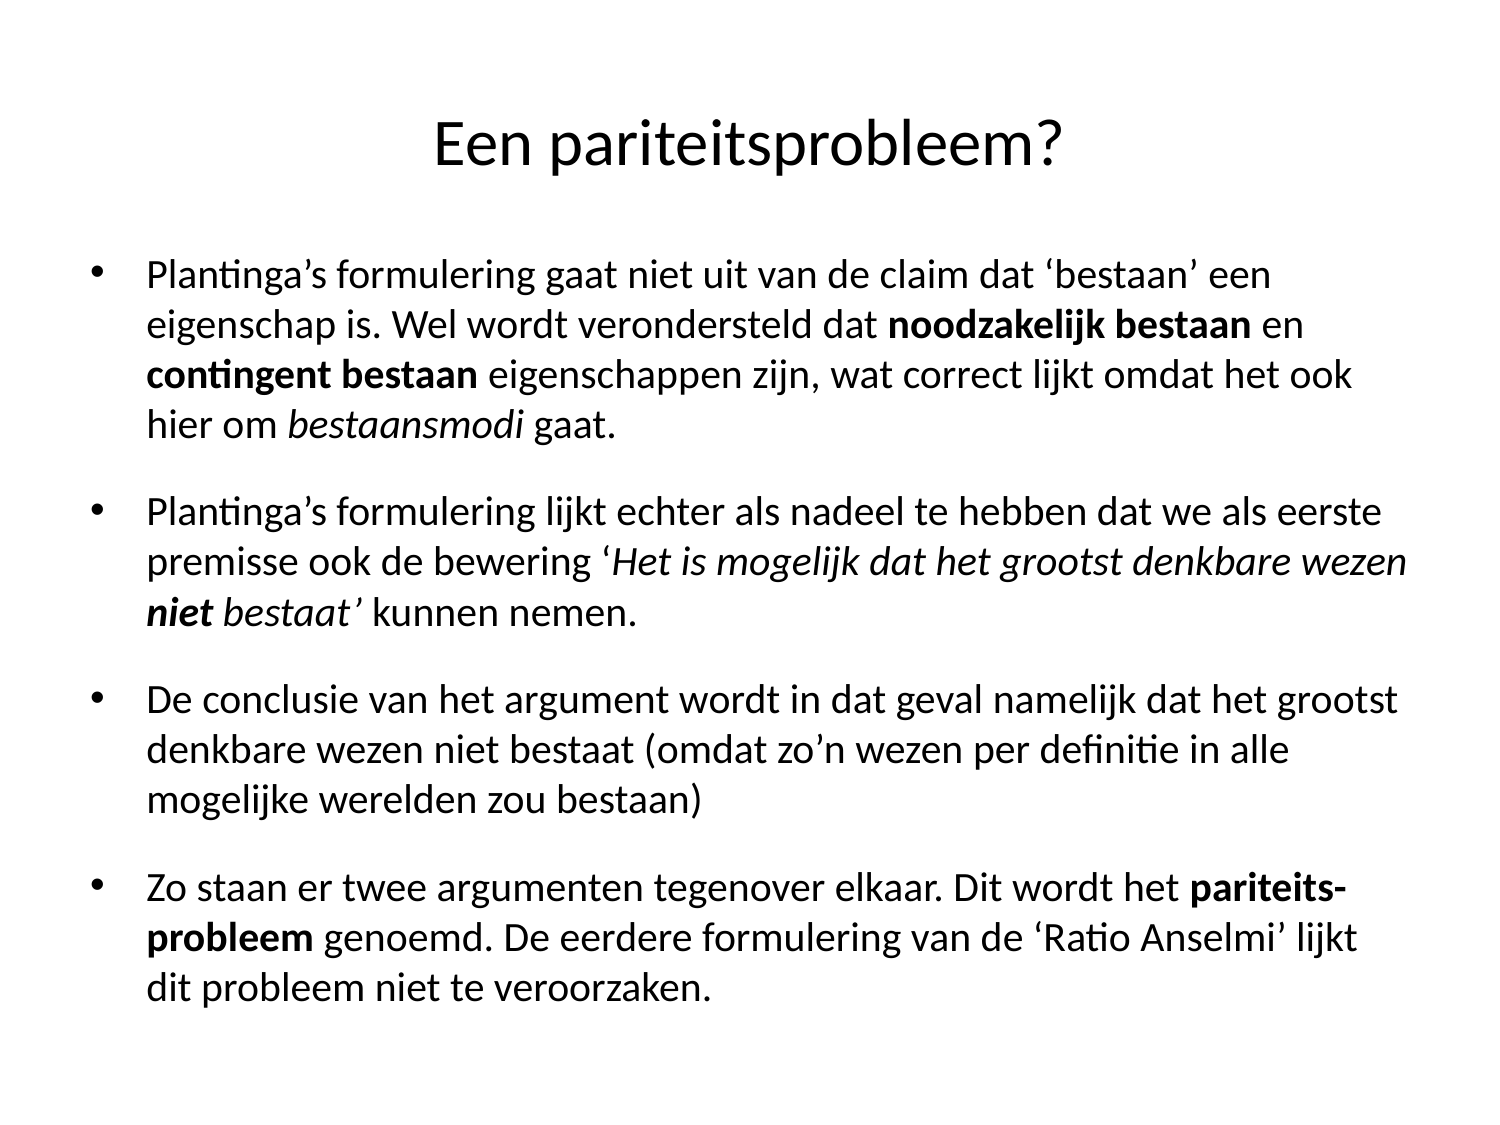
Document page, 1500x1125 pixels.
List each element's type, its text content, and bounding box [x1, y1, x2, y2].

list Plantinga’s formulering gaat niet uit van de claim dat ‘bestaan’ een eigenschap is. Wel wordt verondersteld dat noodzakelijk bestaan en contingent bestaan eigenschappen zijn, wat correct lijkt omdat het ook hier om bestaansmodi gaat. Plantinga’s formulering lijkt echter als nadeel te hebben dat we als eerste premisse ook de bewering ‘Het is mogelijk dat het grootst denkbare wezen niet bestaat’ kunnen nemen. De conclusie van het argument wordt in dat geval namelijk dat het grootst denkbare wezen niet bestaat (omdat zo’n wezen per definitie in alle mogelijke werelden zou bestaan) Zo staan er twee argumenten tegenover elkaar. Dit wordt het pariteits-probleem genoemd. De eerdere formulering van de ‘Ratio Anselmi’ lijkt dit probleem niet te veroorzaken. [75, 238, 1425, 1059]
title Een pariteitsprobleem? [75, 45, 1425, 233]
